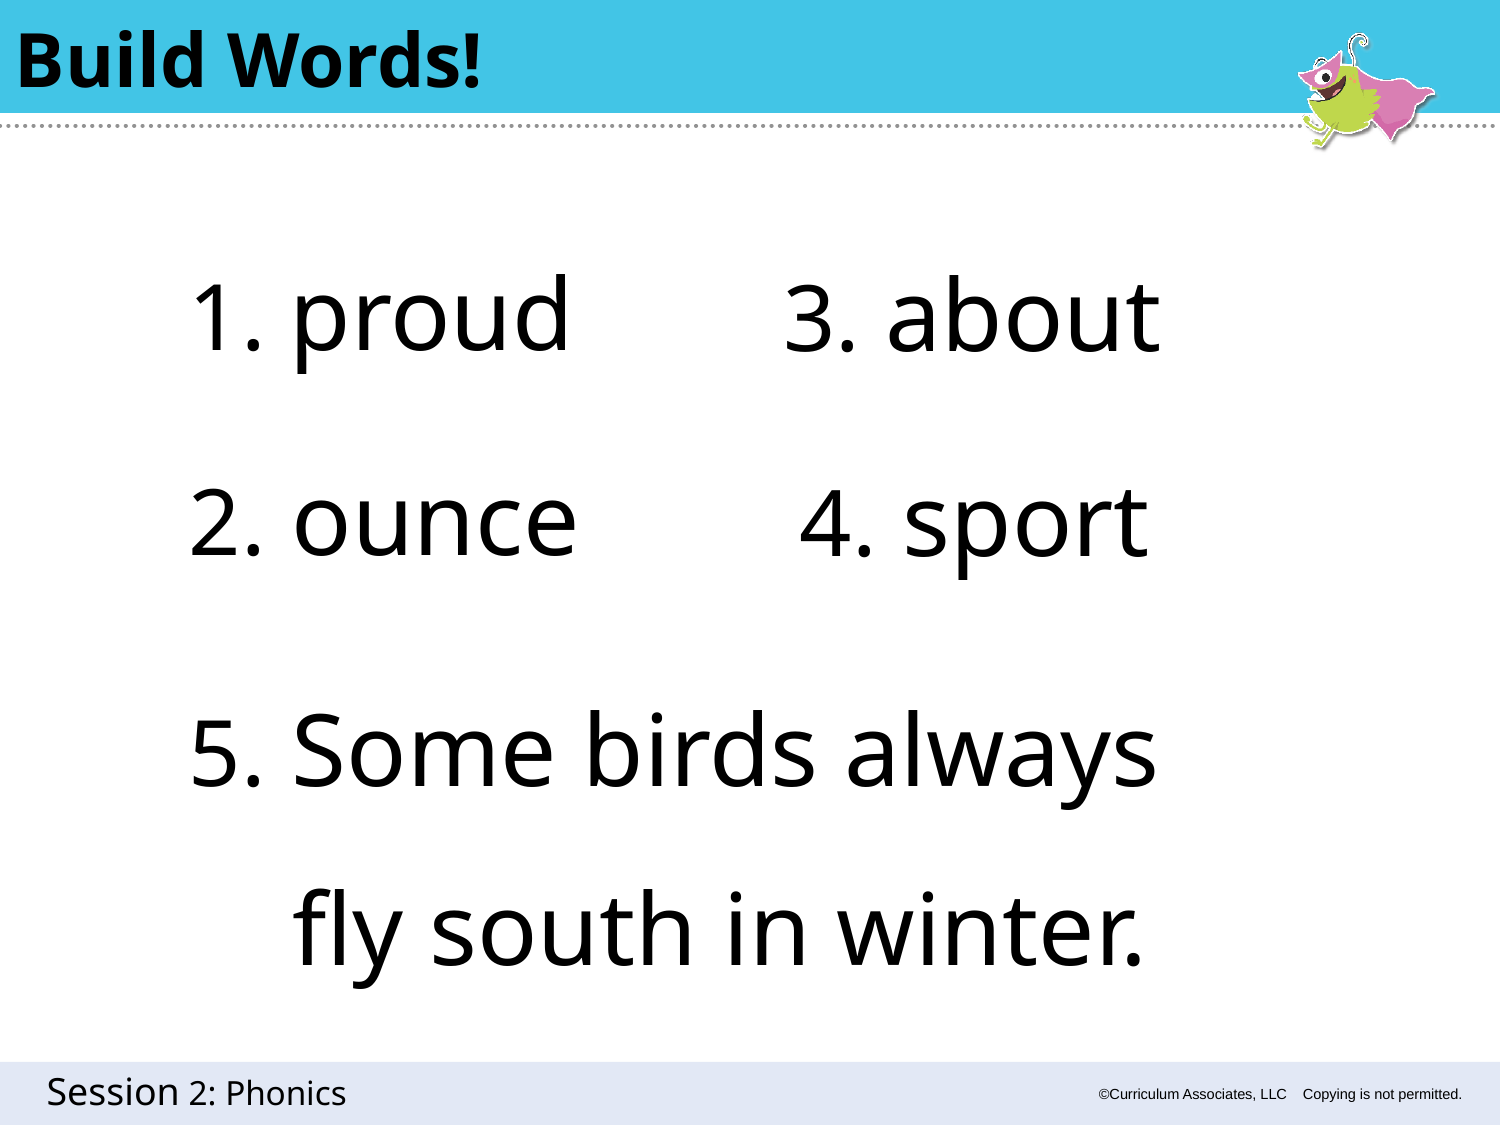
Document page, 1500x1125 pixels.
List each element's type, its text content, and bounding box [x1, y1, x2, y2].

list 3. about [768, 243, 1219, 394]
list 4. sport [750, 448, 1200, 599]
list 2. ounce [173, 448, 637, 599]
text_box 5. Some birds always fly south in winter. [173, 730, 1300, 881]
list 1. proud [173, 243, 624, 394]
picture [1287, 12, 1442, 168]
list 2: Phonics [173, 1069, 1054, 1124]
list Build Words! [0, 0, 1425, 128]
